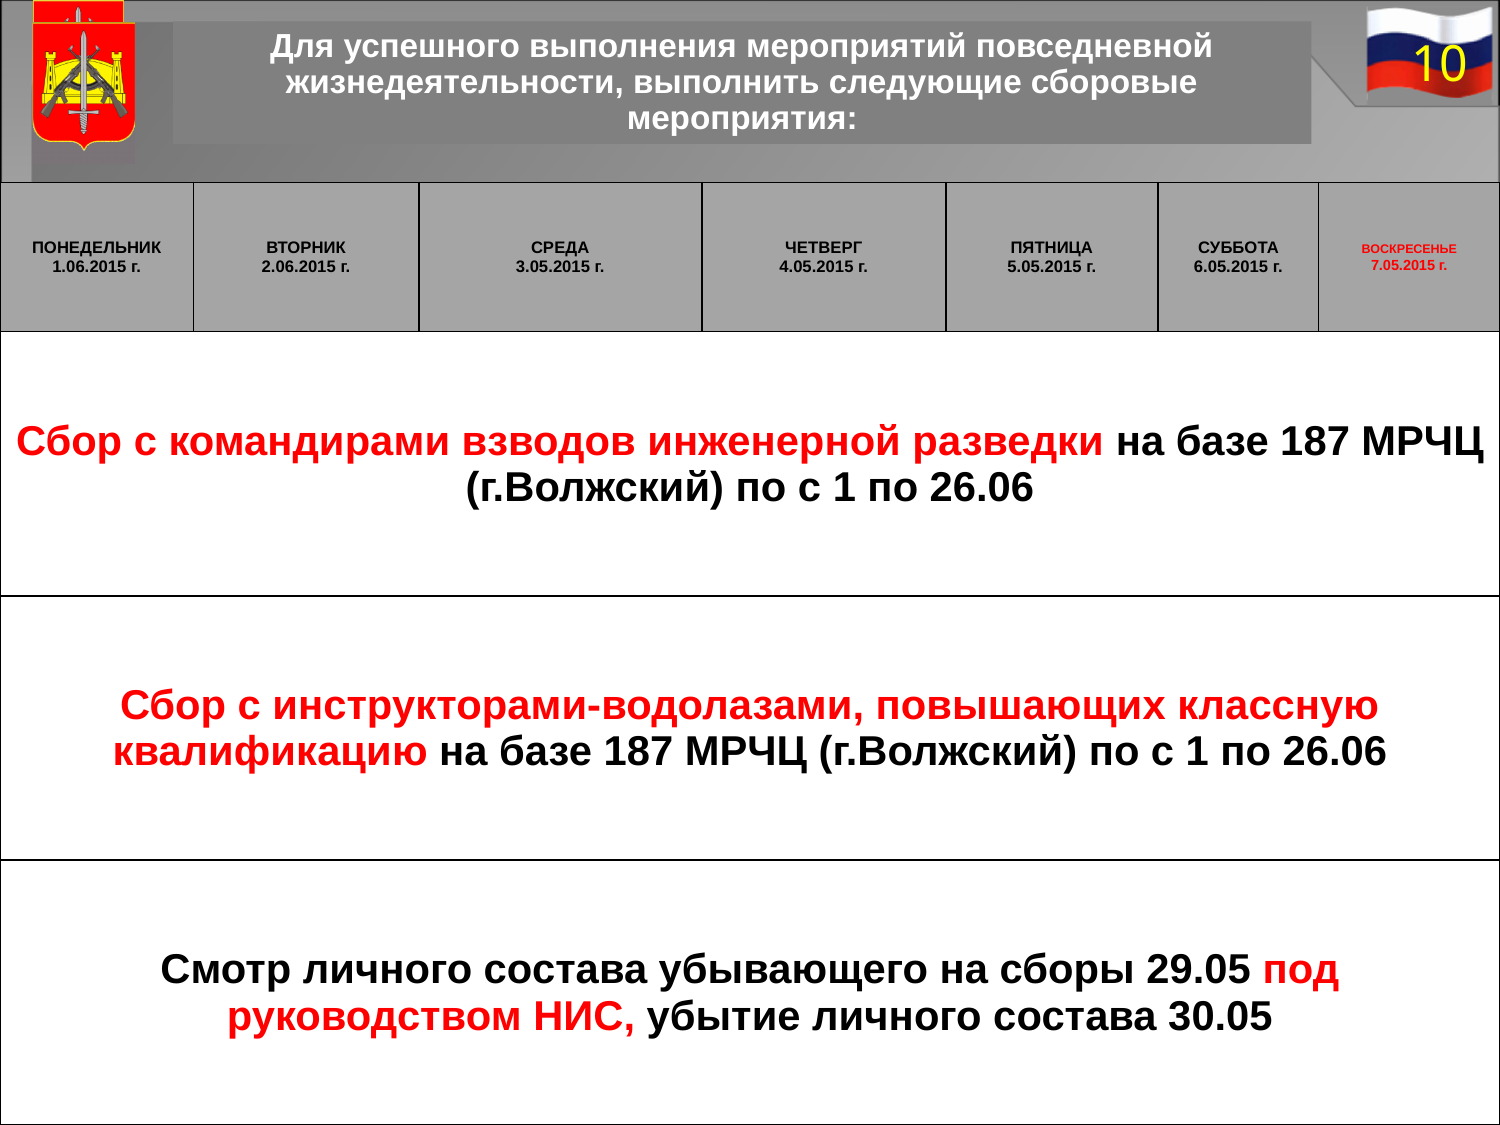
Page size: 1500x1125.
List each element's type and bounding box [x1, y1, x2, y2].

picture [0, 0, 1500, 1125]
text_box [32, 0, 125, 21]
text_box [30, 21, 138, 166]
